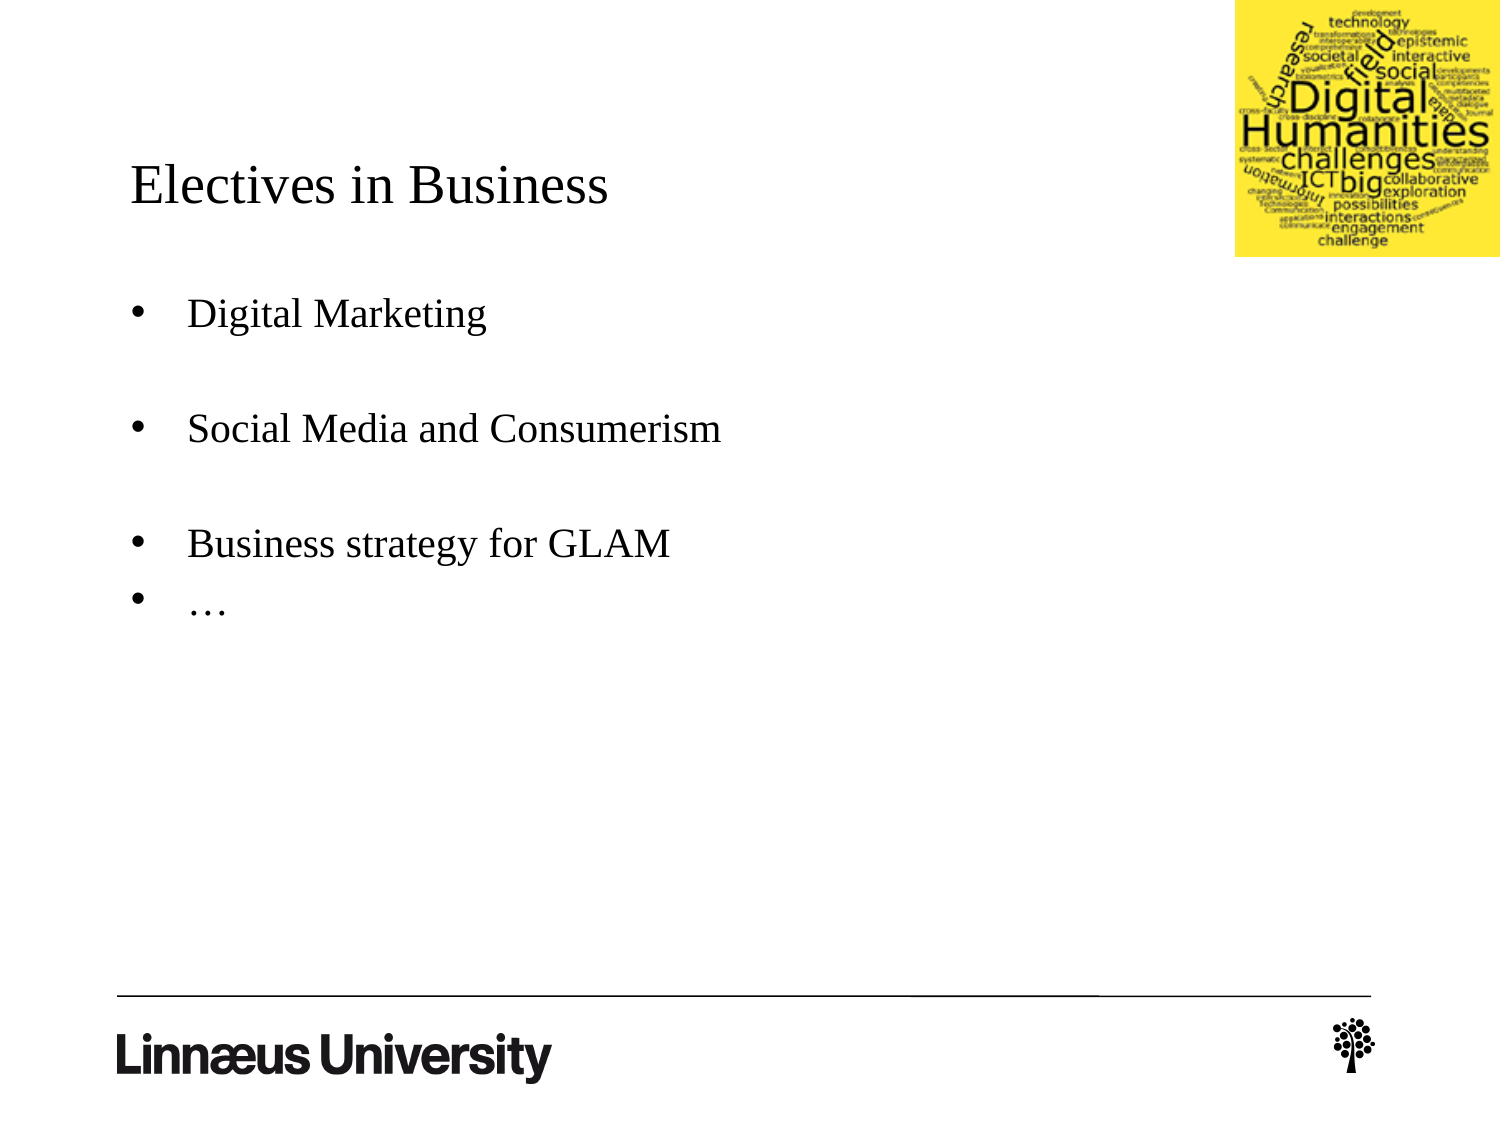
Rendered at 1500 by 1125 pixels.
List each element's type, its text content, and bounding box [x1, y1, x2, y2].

picture [1333, 1018, 1375, 1073]
picture [117, 1033, 552, 1084]
list Digital Marketing Social Media and Consumerism Business strategy for GLAM … [115, 270, 1373, 986]
picture [1235, 0, 1500, 257]
title Electives in Business [115, 132, 1229, 257]
